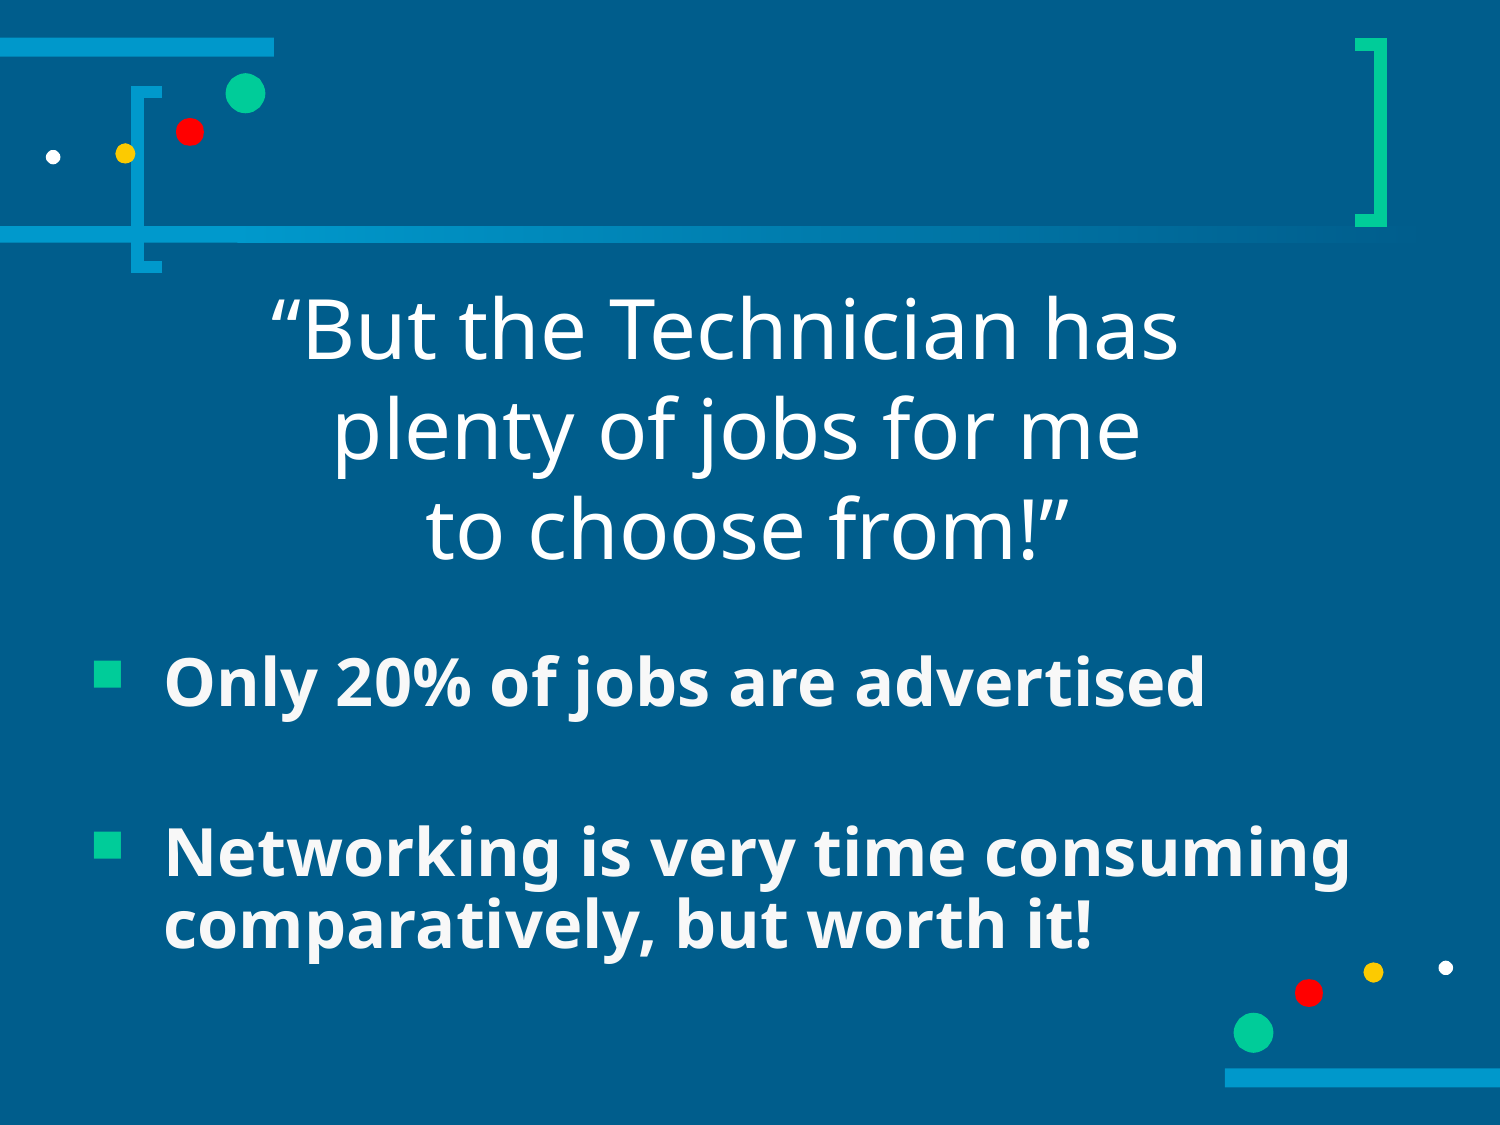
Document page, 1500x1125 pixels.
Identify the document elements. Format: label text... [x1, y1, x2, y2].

list Only 20% of jobs are advertised Networking is very time consuming comparatively, but worth it! [74, 462, 1426, 976]
text_box [549, 637, 1400, 763]
title “But the Technician has plenty of jobs for me to choose from!” [99, 265, 1376, 462]
